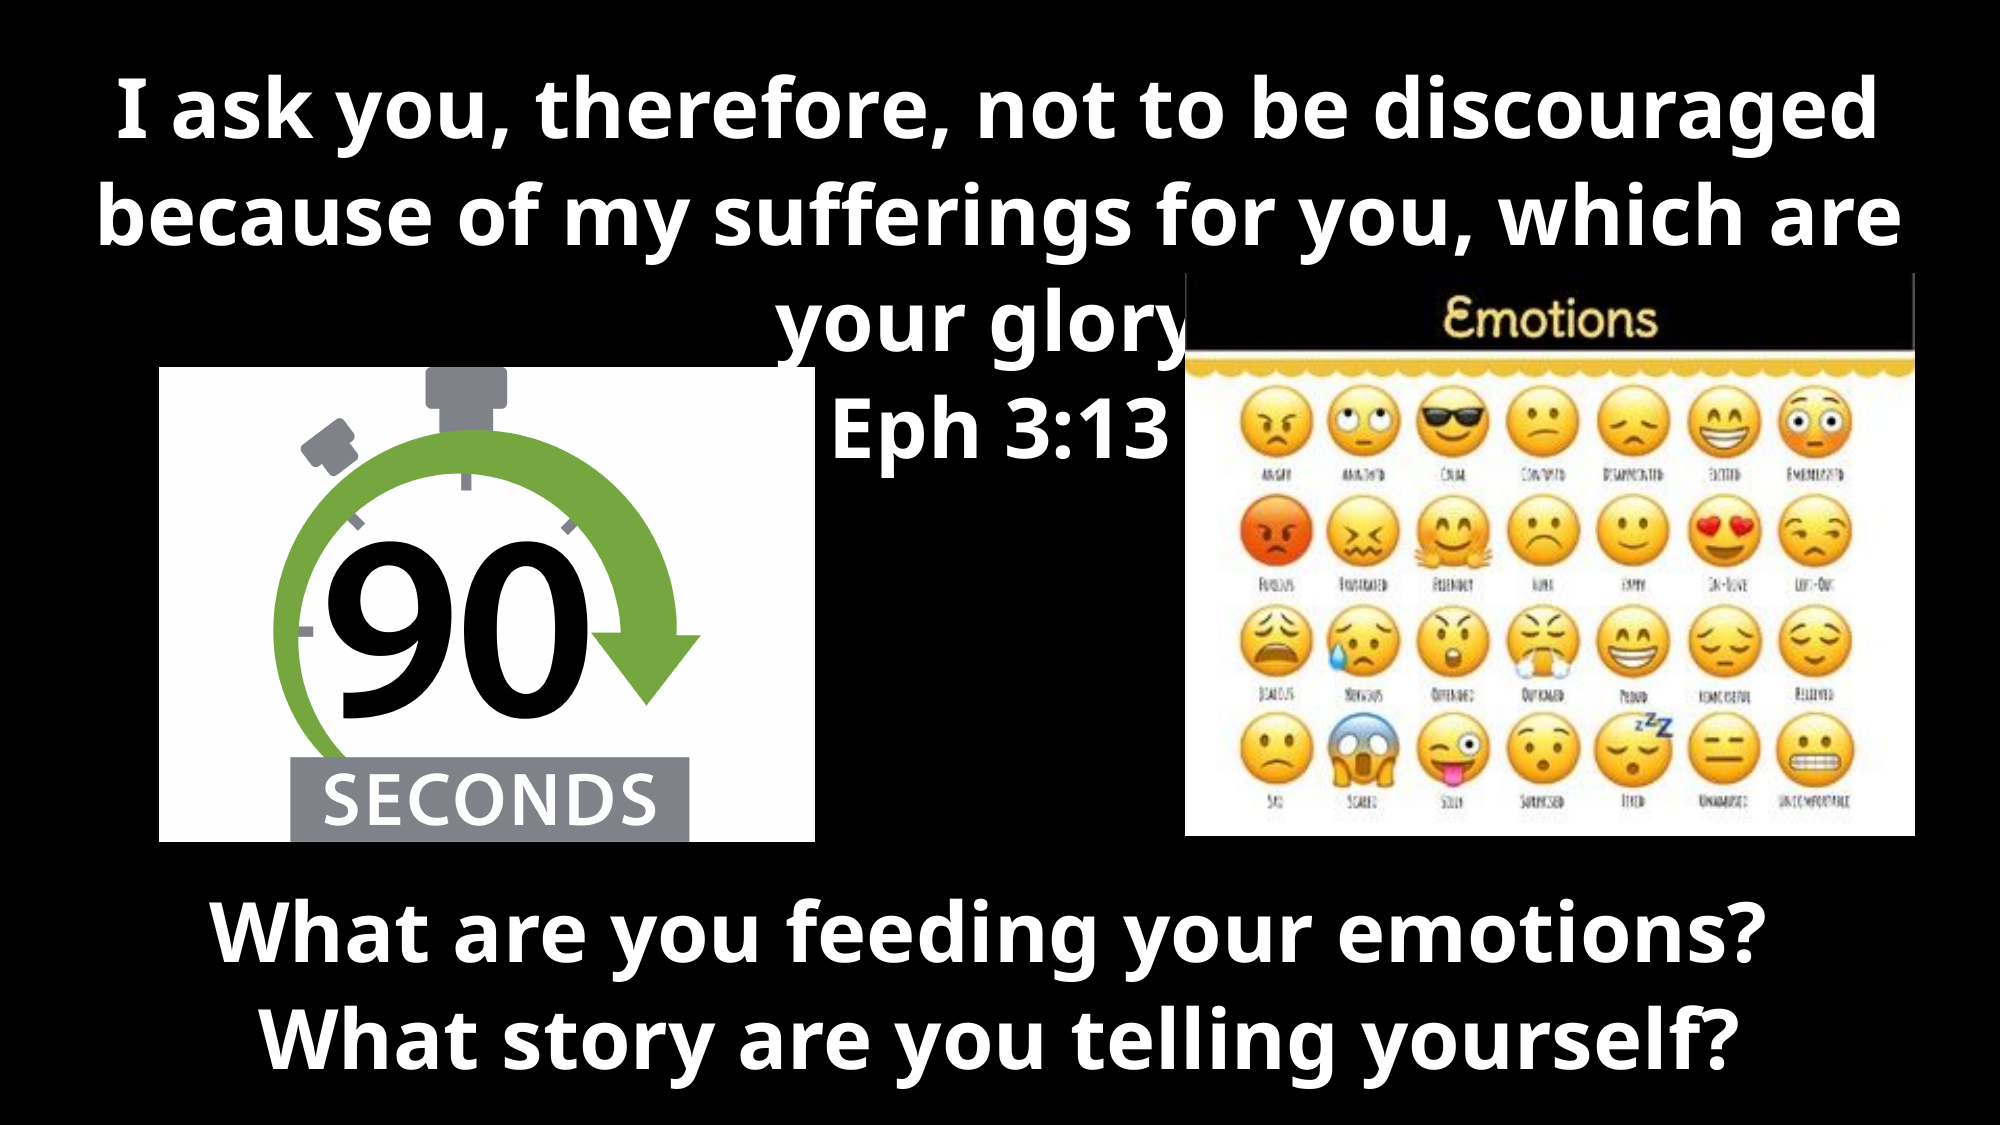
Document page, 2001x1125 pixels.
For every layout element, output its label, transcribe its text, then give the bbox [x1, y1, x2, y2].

picture [1185, 273, 1916, 836]
text_box What are you feeding your emotions? What story are you telling yourself? [0, 864, 2000, 1094]
text_box I ask you, therefore, not to be discouraged because of my sufferings for you, which are your glory. Eph 3:13 [0, 40, 2000, 483]
picture [159, 367, 815, 842]
